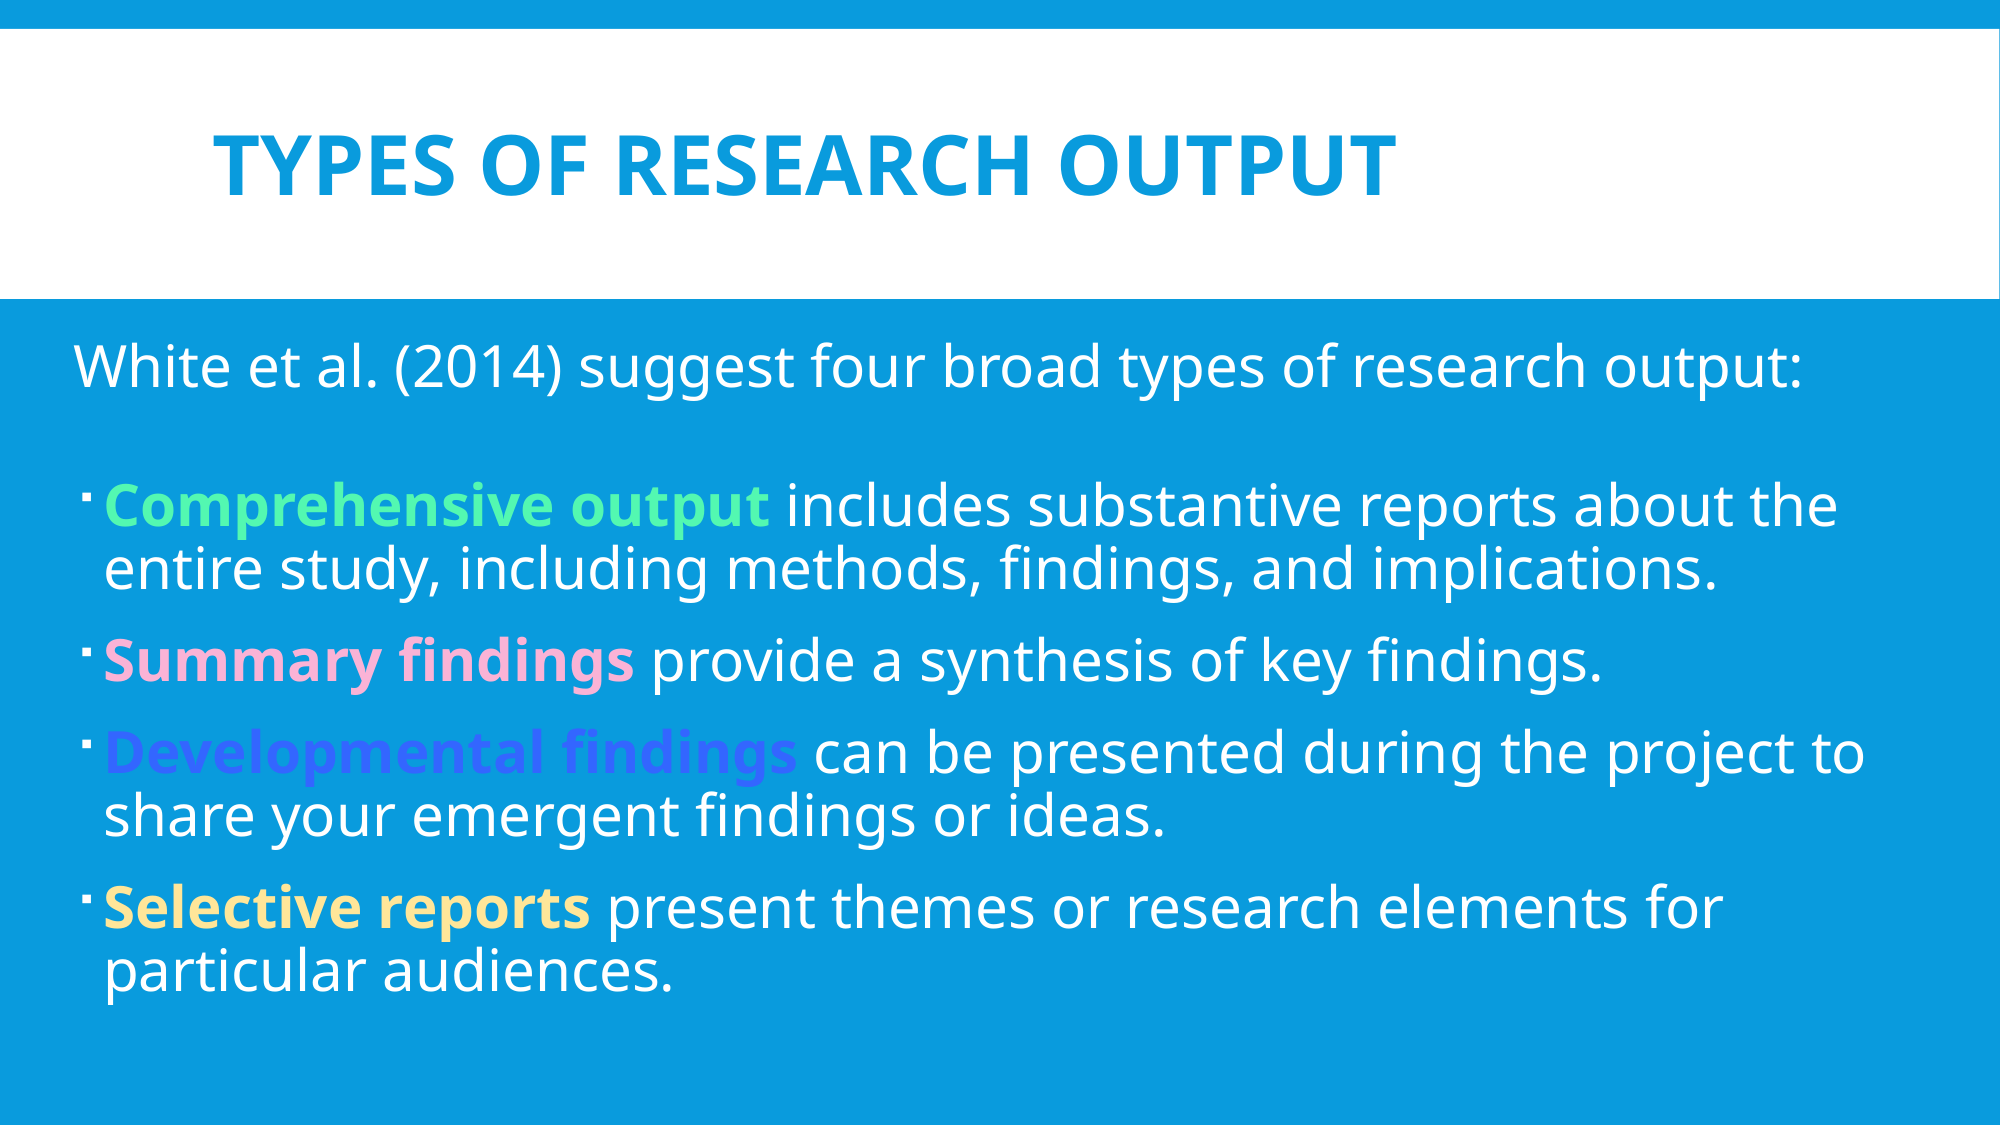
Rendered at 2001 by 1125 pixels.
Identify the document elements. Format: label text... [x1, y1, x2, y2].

list White et al. (2014) suggest four broad types of research output: Comprehensive output includes substantive reports about the entire study, including methods, findings, and implications. Summary findings provide a synthesis of key findings. Developmental findings can be presented during the project to share your emergent findings or ideas. Selective reports present themes or research elements for particular audiences. [58, 329, 1942, 1089]
title Types of Research Output [197, 46, 1803, 295]
